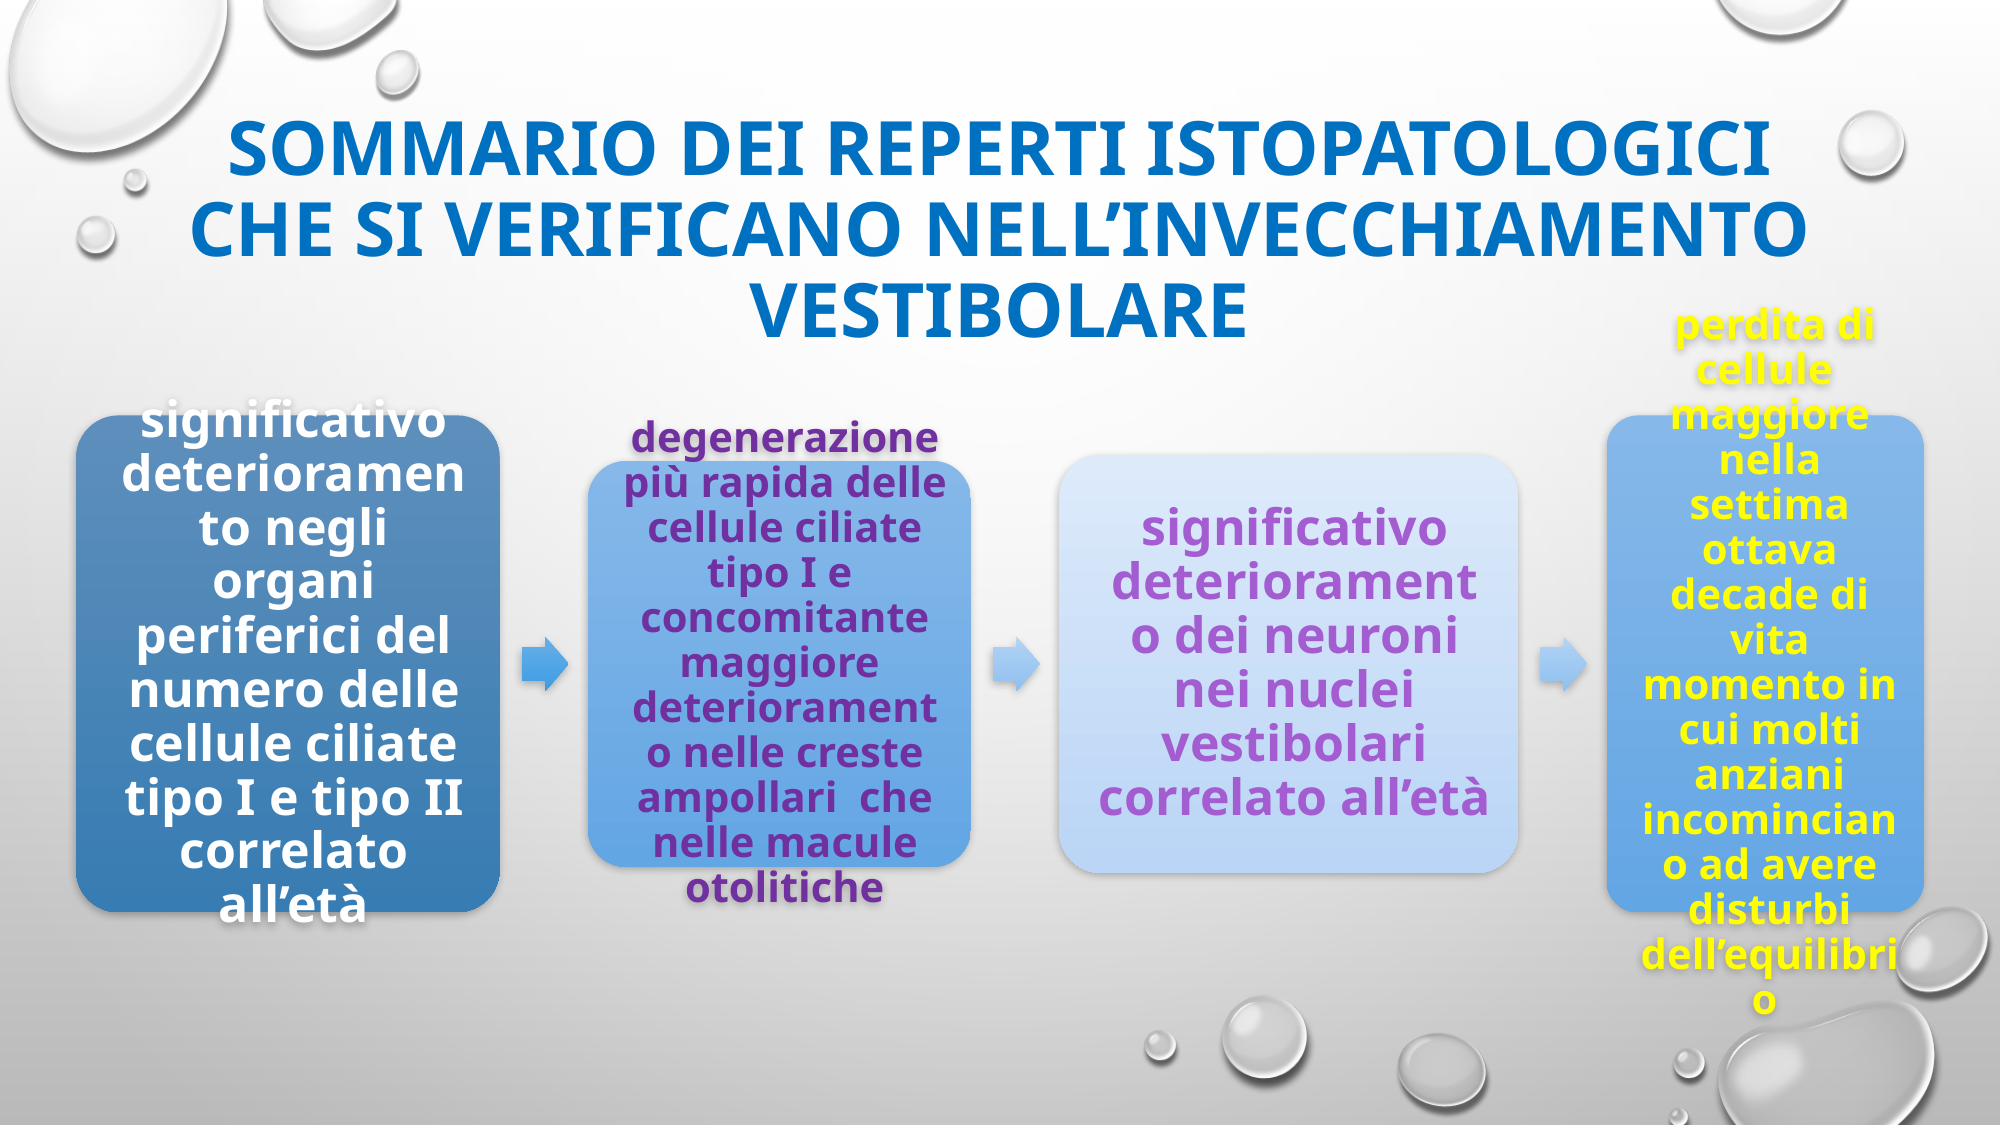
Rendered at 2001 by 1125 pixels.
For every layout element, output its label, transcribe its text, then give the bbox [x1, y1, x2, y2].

picture [0, 0, 2000, 1125]
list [74, 415, 1926, 913]
title Sommario dei reperti istopatologici che si verificano nell’invecchiamento vestibolare [149, 101, 1851, 364]
